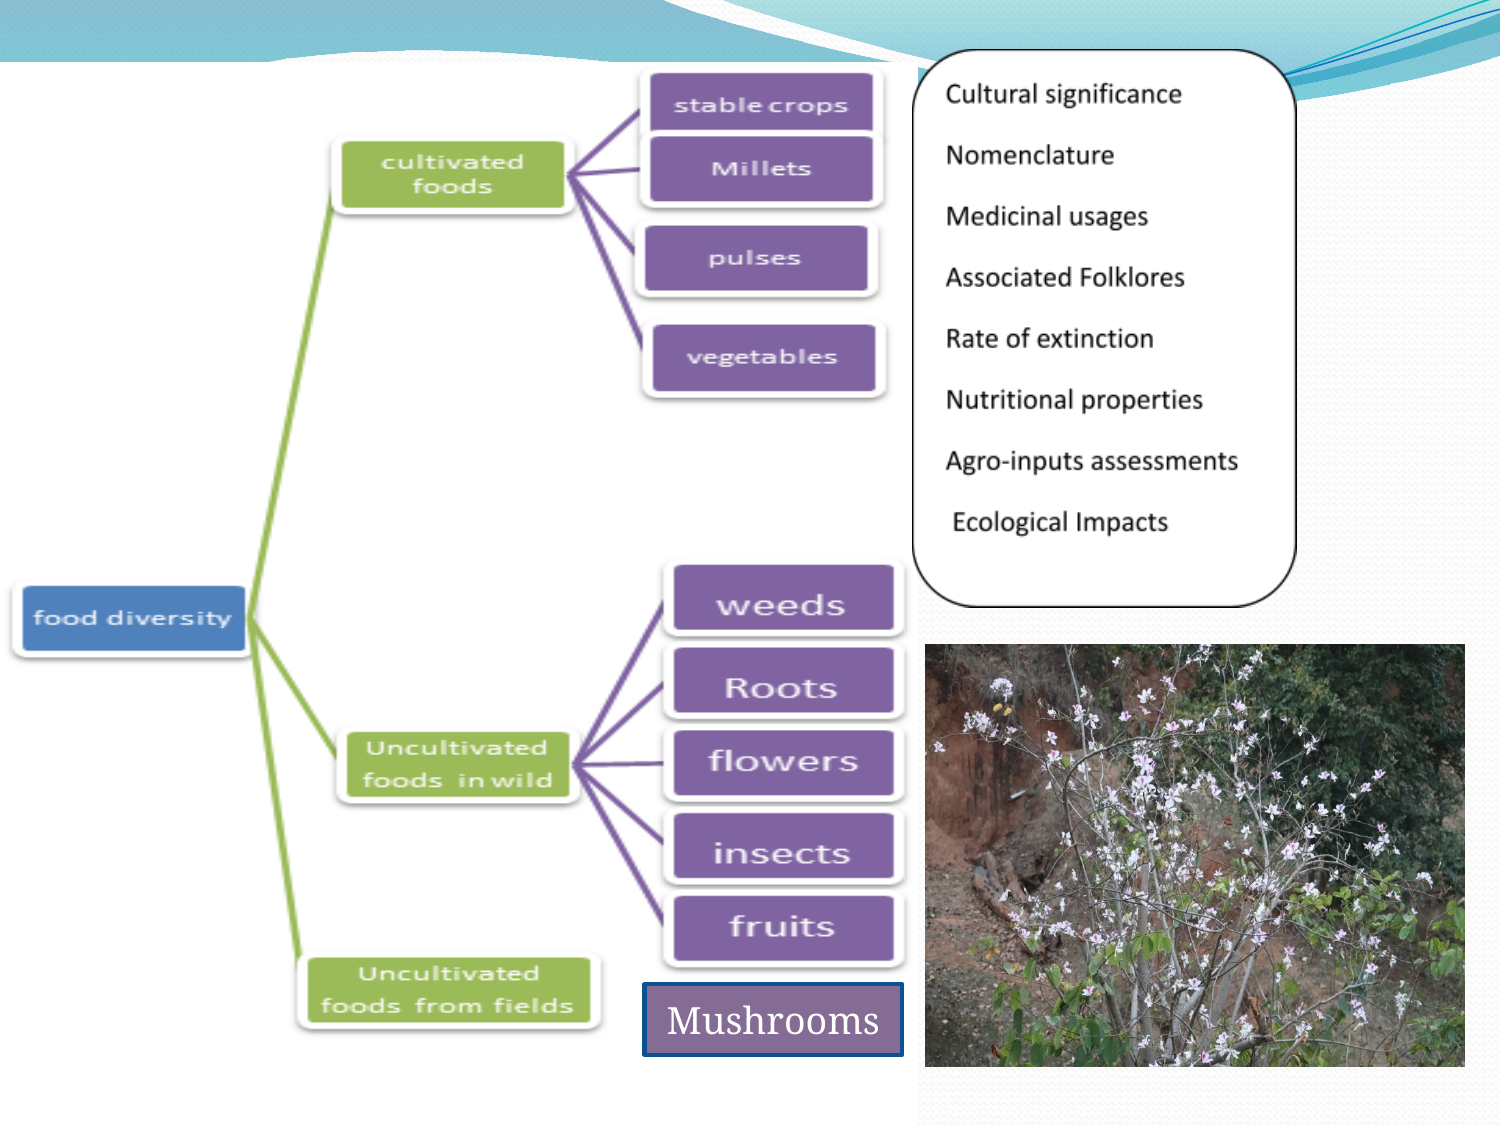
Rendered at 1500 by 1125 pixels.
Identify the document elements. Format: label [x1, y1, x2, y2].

list [0, 62, 919, 1125]
picture [912, 49, 1298, 609]
picture [925, 644, 1466, 1067]
